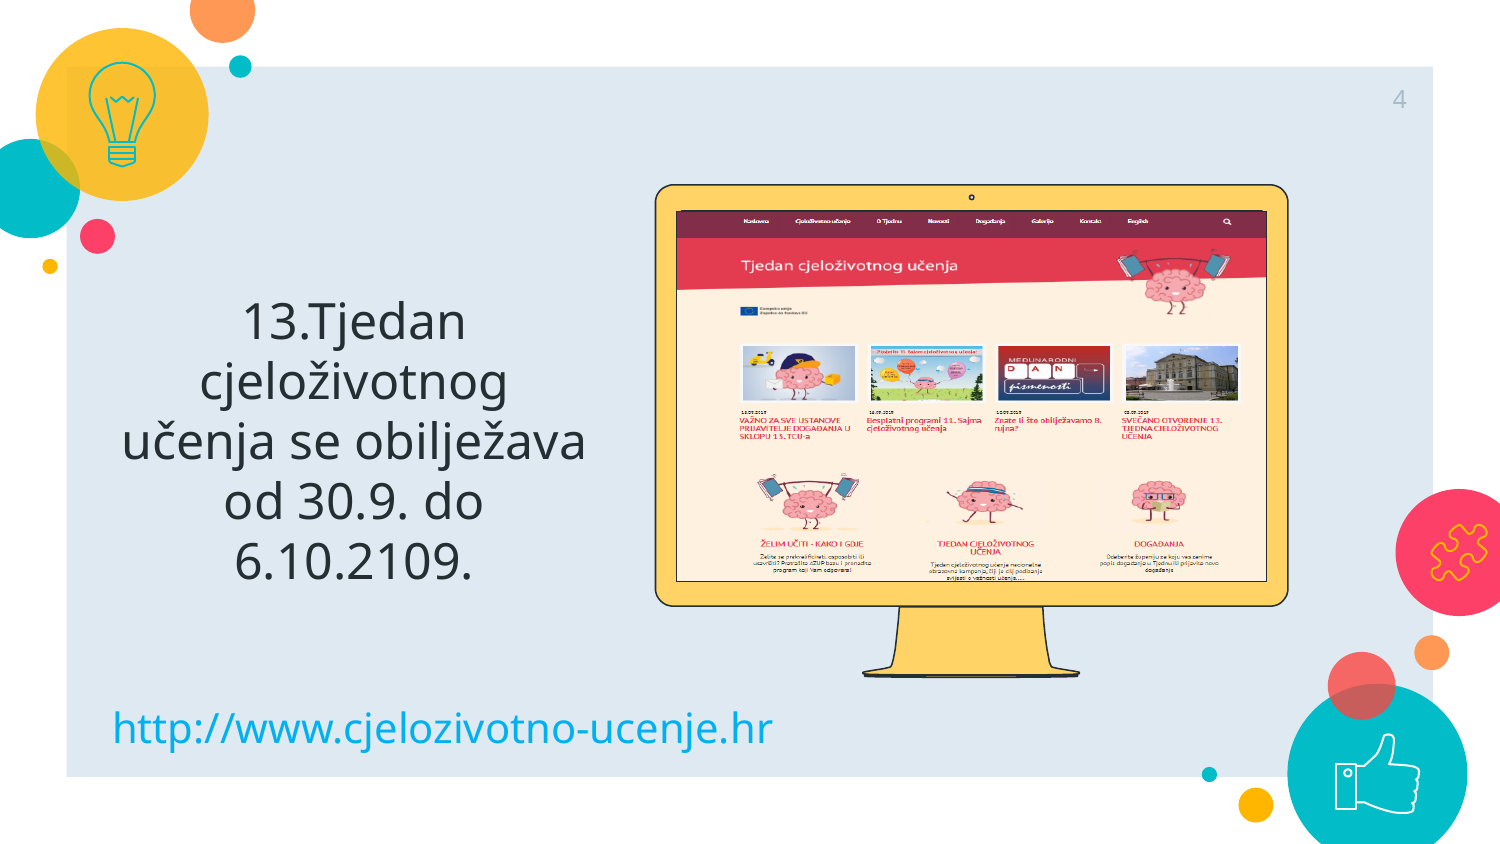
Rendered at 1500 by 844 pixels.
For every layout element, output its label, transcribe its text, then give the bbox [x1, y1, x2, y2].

slide_number 4 [1331, 68, 1422, 134]
text_box [655, 184, 1288, 678]
list 13.Tjedan cjeloživotnog učenja se obilježava od 30.9. do 6.10.2109. [100, 297, 609, 582]
picture [675, 210, 1267, 582]
text_box http://www.cjelozivotno-ucenje.hr [64, 669, 821, 784]
text_box Place your screenshot here [665, 211, 673, 581]
